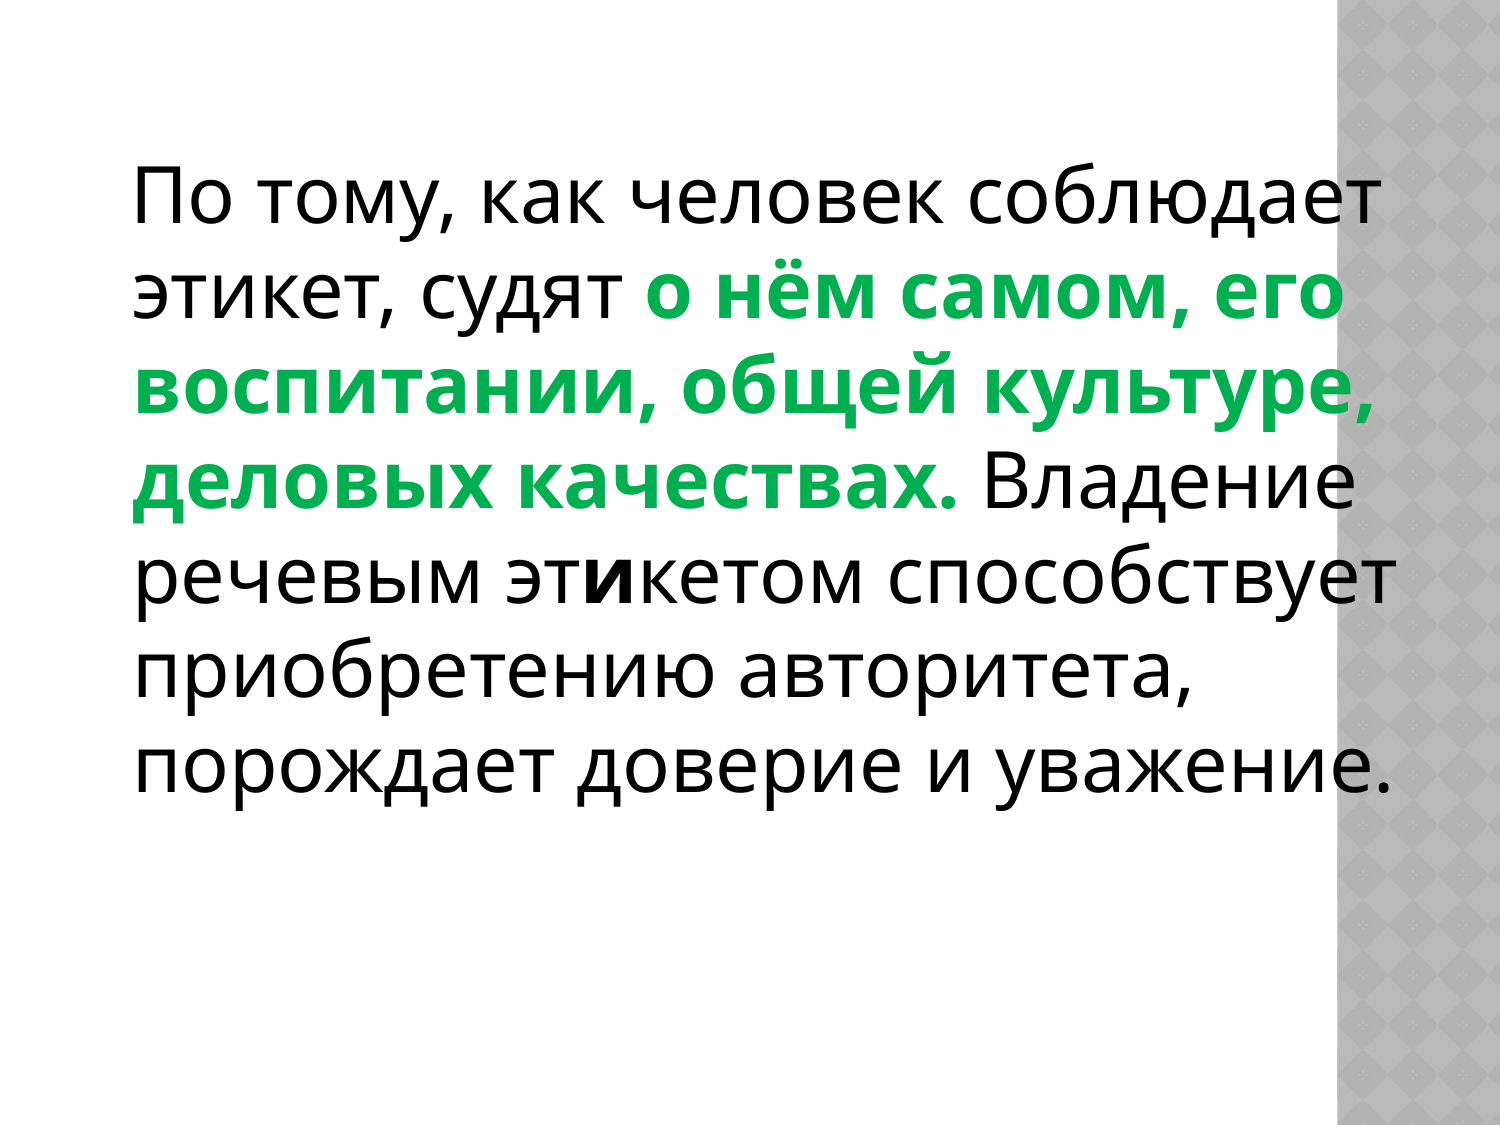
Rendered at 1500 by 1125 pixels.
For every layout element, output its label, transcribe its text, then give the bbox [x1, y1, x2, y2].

list По тому, как человек соблюдает этикет, судят о нём самом, его воспитании, общей культуре, деловых качествах. Владение речевым этикетом способствует приобретению авторитета, порождает доверие и уважение. [75, 137, 1425, 1005]
